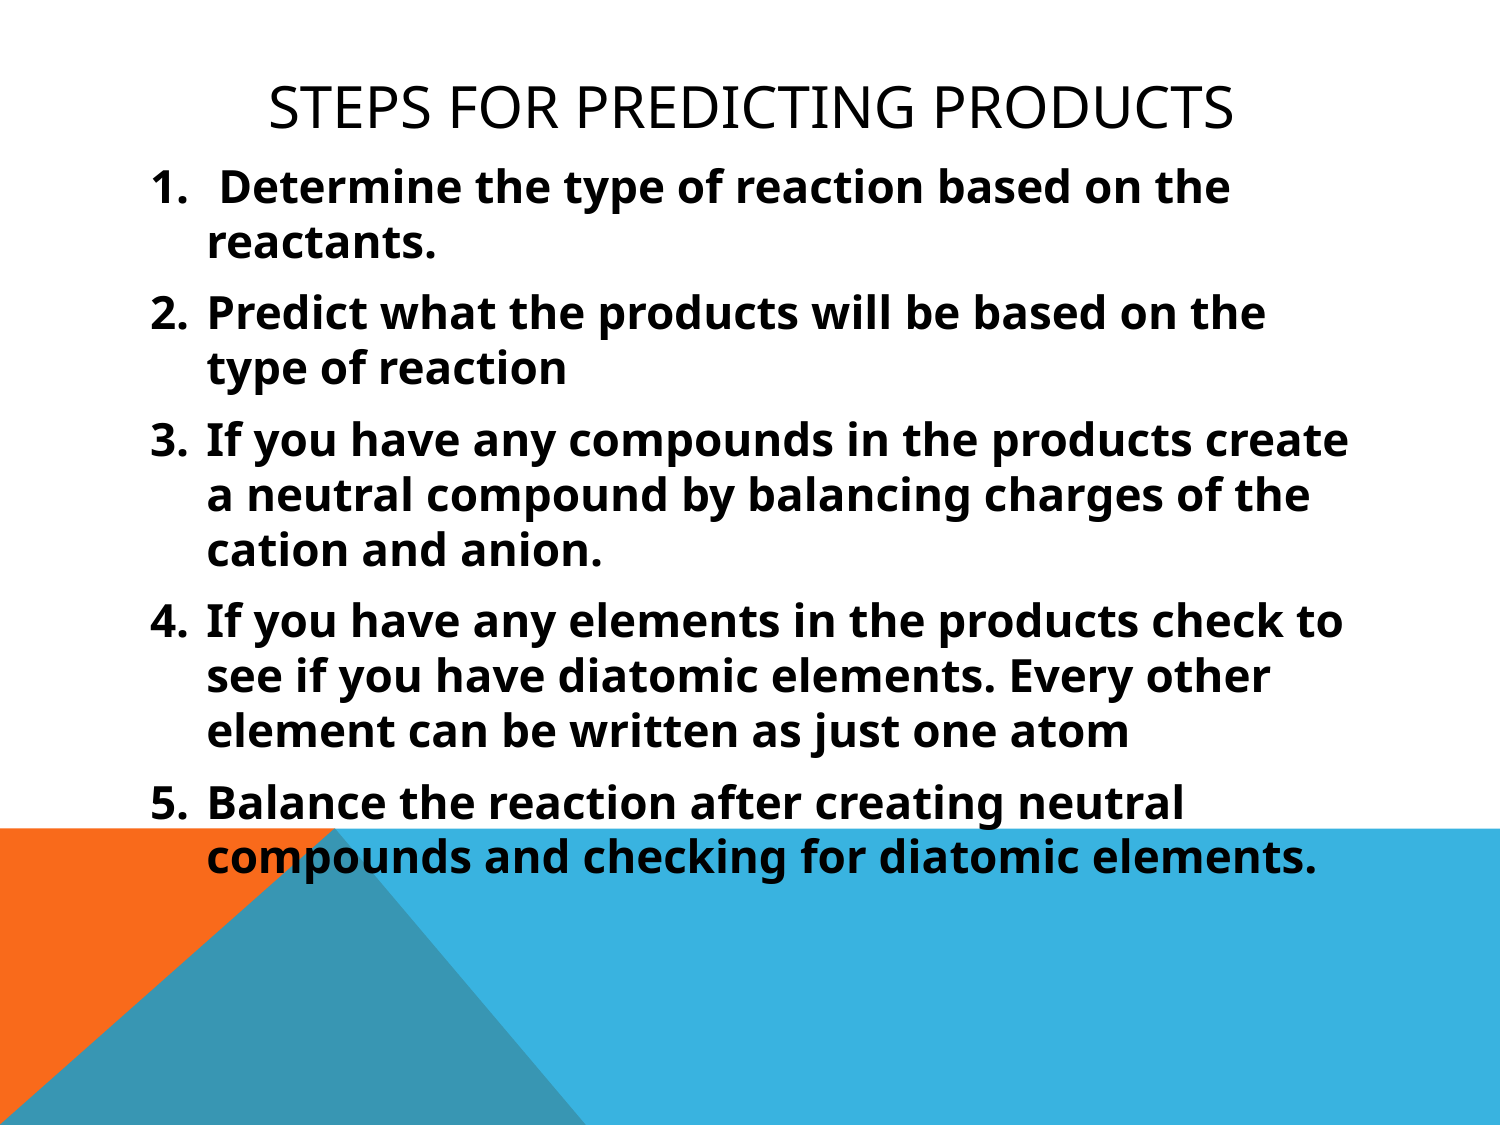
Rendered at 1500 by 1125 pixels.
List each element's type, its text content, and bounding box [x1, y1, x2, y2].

list Determine the type of reaction based on the reactants. Predict what the products will be based on the type of reaction If you have any compounds in the products create a neutral compound by balancing charges of the cation and anion. If you have any elements in the products check to see if you have diatomic elements. Every other element can be written as just one atom Balance the reaction after creating neutral compounds and checking for diatomic elements. [135, 149, 1369, 920]
title Steps for predicting products [135, 60, 1369, 149]
